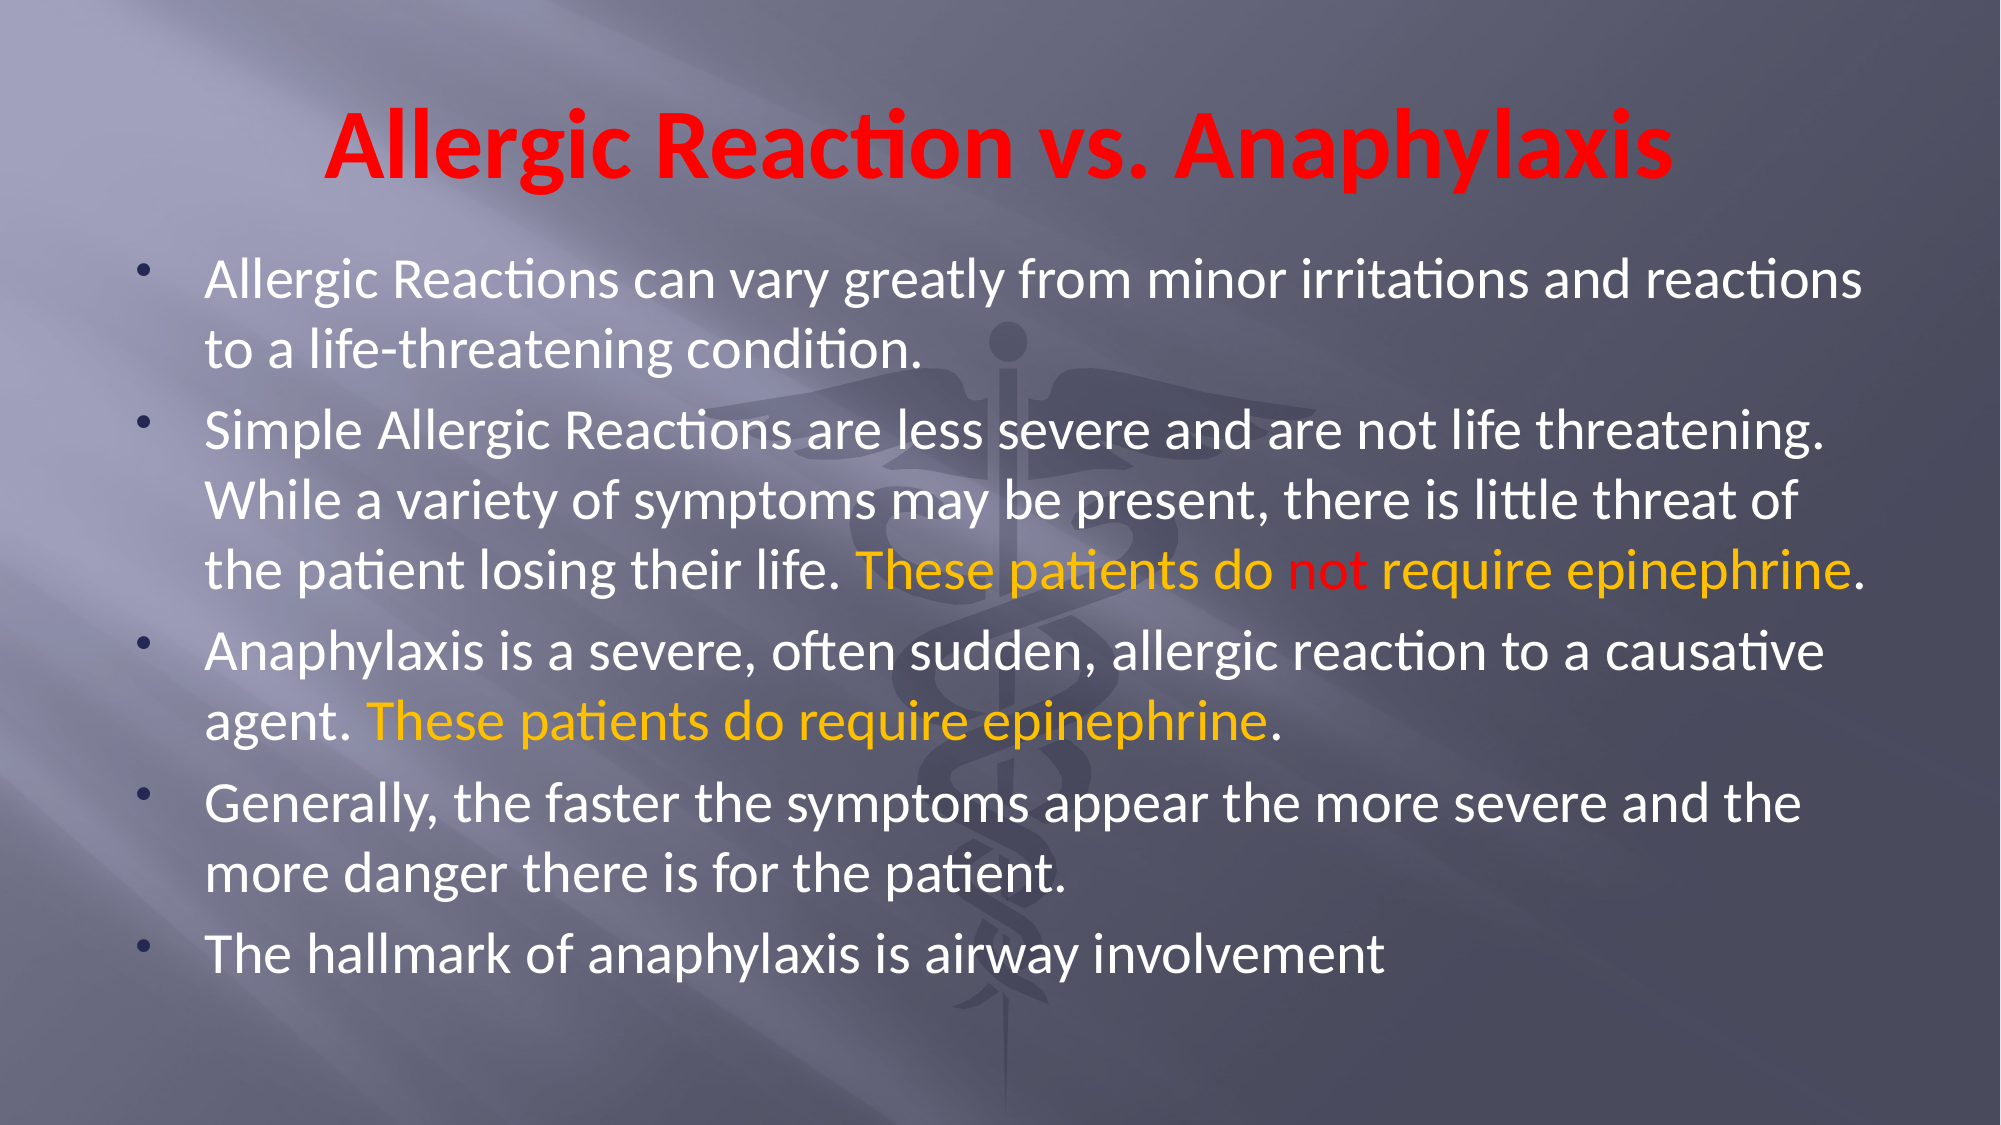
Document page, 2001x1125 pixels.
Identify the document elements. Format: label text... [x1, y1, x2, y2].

list Allergic Reactions can vary greatly from minor irritations and reactions to a life-threatening condition. Simple Allergic Reactions are less severe and are not life threatening. While a variety of symptoms may be present, there is little threat of the patient losing their life. These patients do not require epinephrine. Anaphylaxis is a severe, often sudden, allergic reaction to a causative agent. These patients do require epinephrine. Generally, the faster the symptoms appear the more severe and the more danger there is for the patient. The hallmark of anaphylaxis is airway involvement [99, 232, 1900, 1006]
title Allergic Reaction vs. Anaphylaxis [99, 45, 1900, 232]
